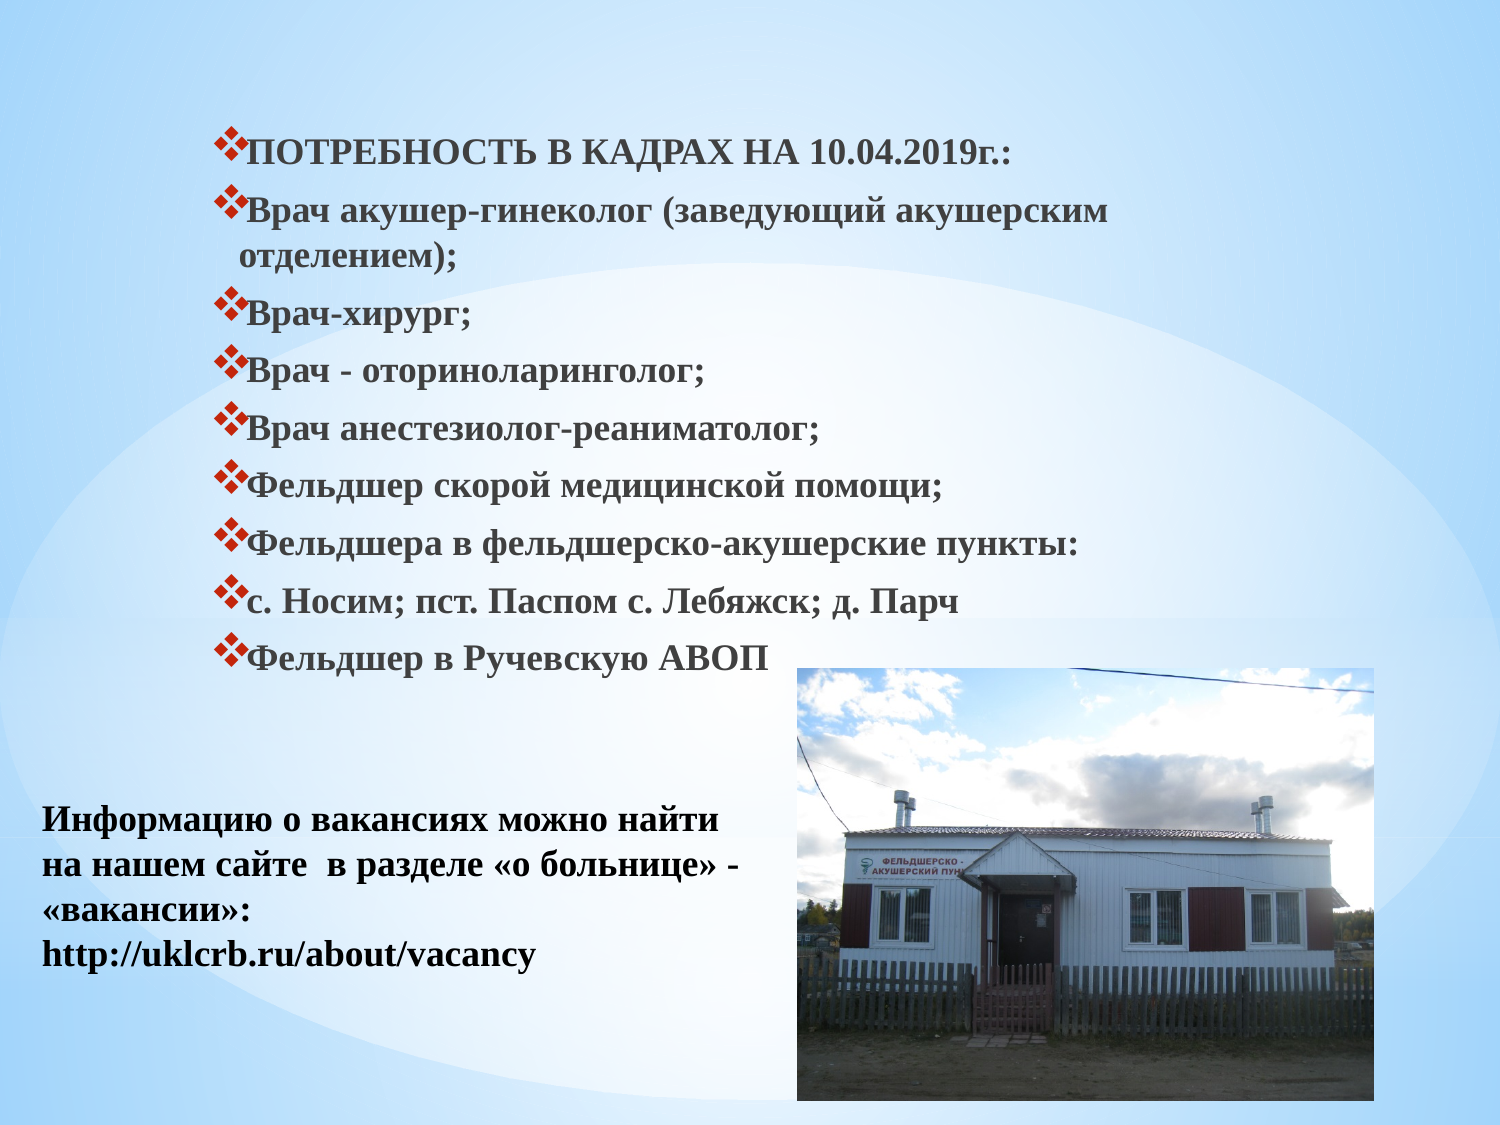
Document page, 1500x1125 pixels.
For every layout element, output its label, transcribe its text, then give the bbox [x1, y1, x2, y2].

text_box Информацию о вакансиях можно найти на нашем сайте в разделе «о больнице» - «вакансии»: http://uklcrb.ru/about/vacancy [27, 786, 777, 1027]
picture [796, 668, 1374, 1102]
list ПОТРЕБНОСТЬ В КАДРАХ НА 10.04.2019г.: Врач акушер-гинеколог (заведующий акушерским отделением); Врач-хирург; Врач - оториноларинголог; Врач анестезиолог-реаниматолог; Фельдшер скорой медицинской помощи; Фельдшера в фельдшерско-акушерские пункты: с. Носим; пст. Паспом с. Лебяжск; д. Парч Фельдшер в Ручевскую АВОП [187, 120, 1238, 690]
